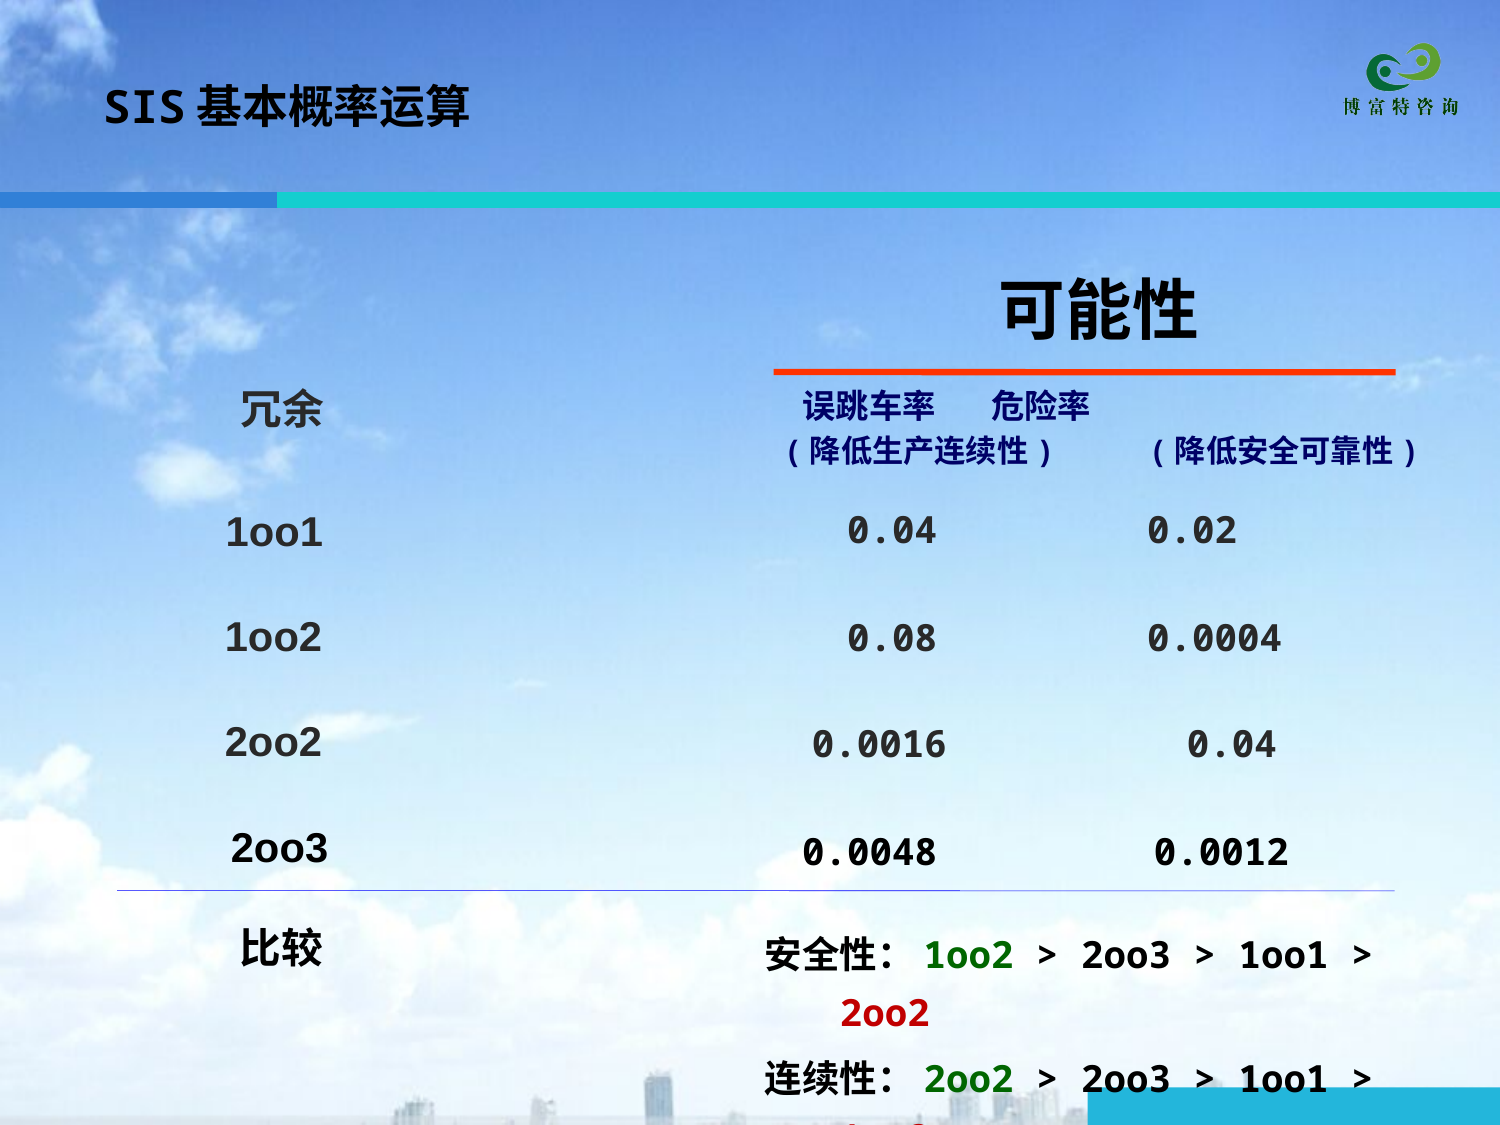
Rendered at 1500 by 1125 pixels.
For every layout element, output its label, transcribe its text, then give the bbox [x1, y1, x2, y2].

text_box 0.0016 0.04 [796, 717, 1348, 773]
text_box 比较 [210, 914, 352, 979]
text_box SIS基本概率运算 [88, 30, 1012, 180]
text_box 安全性：1oo2 > 2oo3 > 1oo1 > 2oo2 连续性：2oo2 > 2oo3 > 1oo1 > 1oo2 [749, 909, 1442, 1125]
text_box 0.0048 [787, 820, 953, 880]
text_box 0.08 0.0004 [831, 612, 1360, 668]
text_box 冗余 [225, 375, 339, 440]
text_box 2oo3 [210, 814, 349, 879]
text_box 0.04 0.02 [832, 503, 1336, 560]
text_box 1oo2 [210, 602, 338, 668]
text_box 1oo1 [210, 496, 339, 562]
text_box 可能性 误跳车率 危险率 (降低生产连续性) (降低安全可靠性) [749, 269, 1449, 439]
picture [0, 0, 1500, 192]
text_box 0.0012 [1138, 820, 1304, 880]
picture [0, 208, 1500, 1125]
text_box 2oo2 [210, 707, 338, 773]
